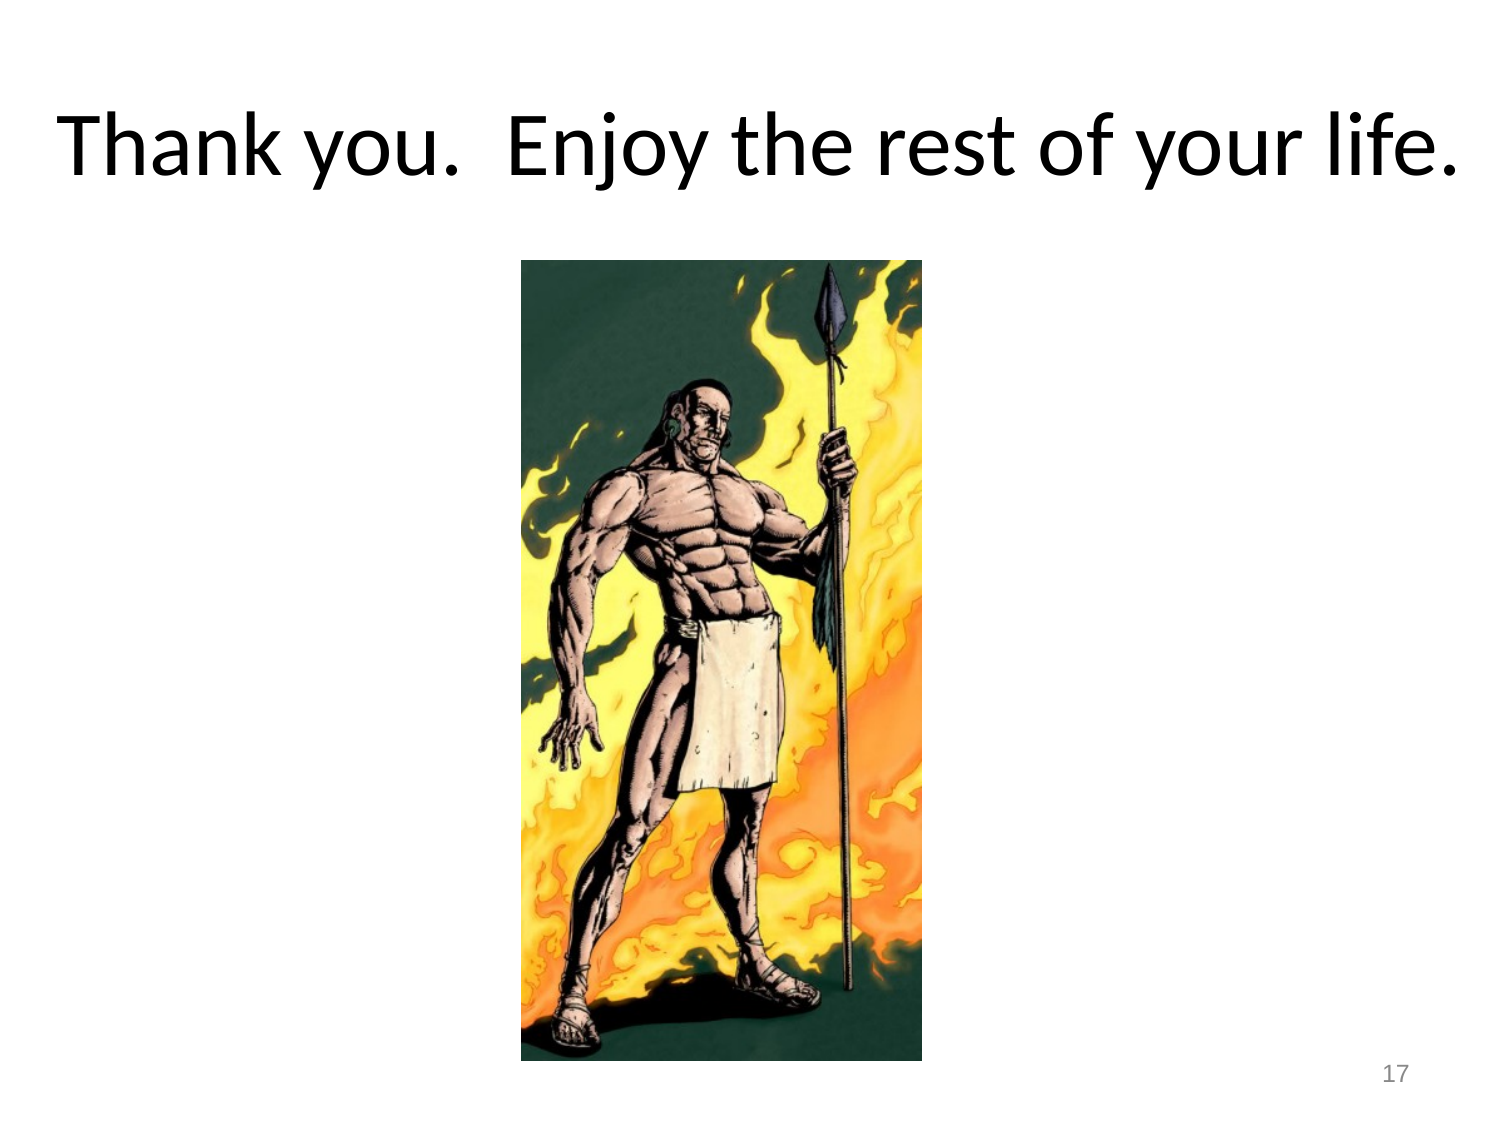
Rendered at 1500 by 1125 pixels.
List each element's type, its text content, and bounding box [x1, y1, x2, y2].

picture [521, 260, 922, 1062]
slide_number 17 [1074, 1042, 1425, 1103]
title Thank you. Enjoy the rest of your life. [19, 44, 1500, 233]
